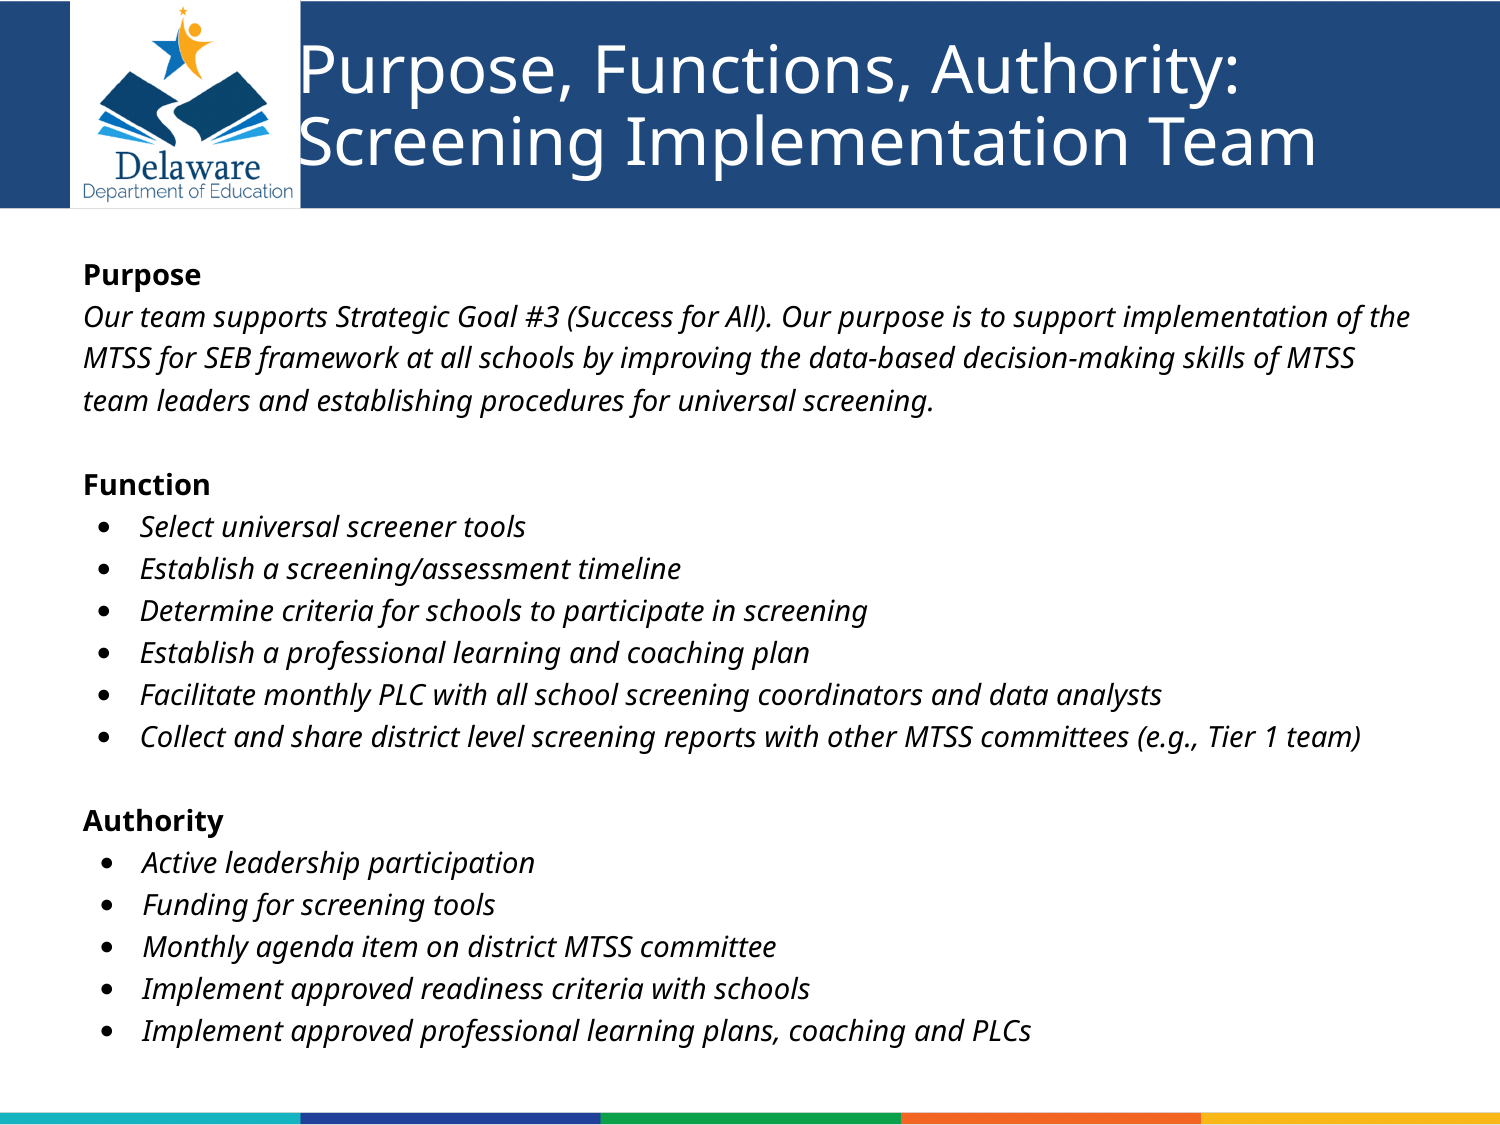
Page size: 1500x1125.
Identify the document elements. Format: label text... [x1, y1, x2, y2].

picture [0, 0, 1500, 1125]
list Purpose Our team supports Strategic Goal #3 (Success for All). Our purpose is to support implementation of the MTSS for SEB framework at all schools by improving the data-based decision-making skills of MTSS team leaders and establishing procedures for universal screening. Function Select universal screener tools Establish a screening/assessment timeline Determine criteria for schools to participate in screening Establish a professional learning and coaching plan Facilitate monthly PLC with all school screening coordinators and data analysts Collect and share district level screening reports with other MTSS committees (e.g., Tier 1 team) Authority Active leadership participation Funding for screening tools Monthly agenda item on district MTSS committee Implement approved readiness criteria with schools Implement approved professional learning plans, coaching and PLCs [67, 241, 1433, 1066]
title Purpose, Functions, Authority: Screening Implementation Team [282, 42, 1500, 174]
